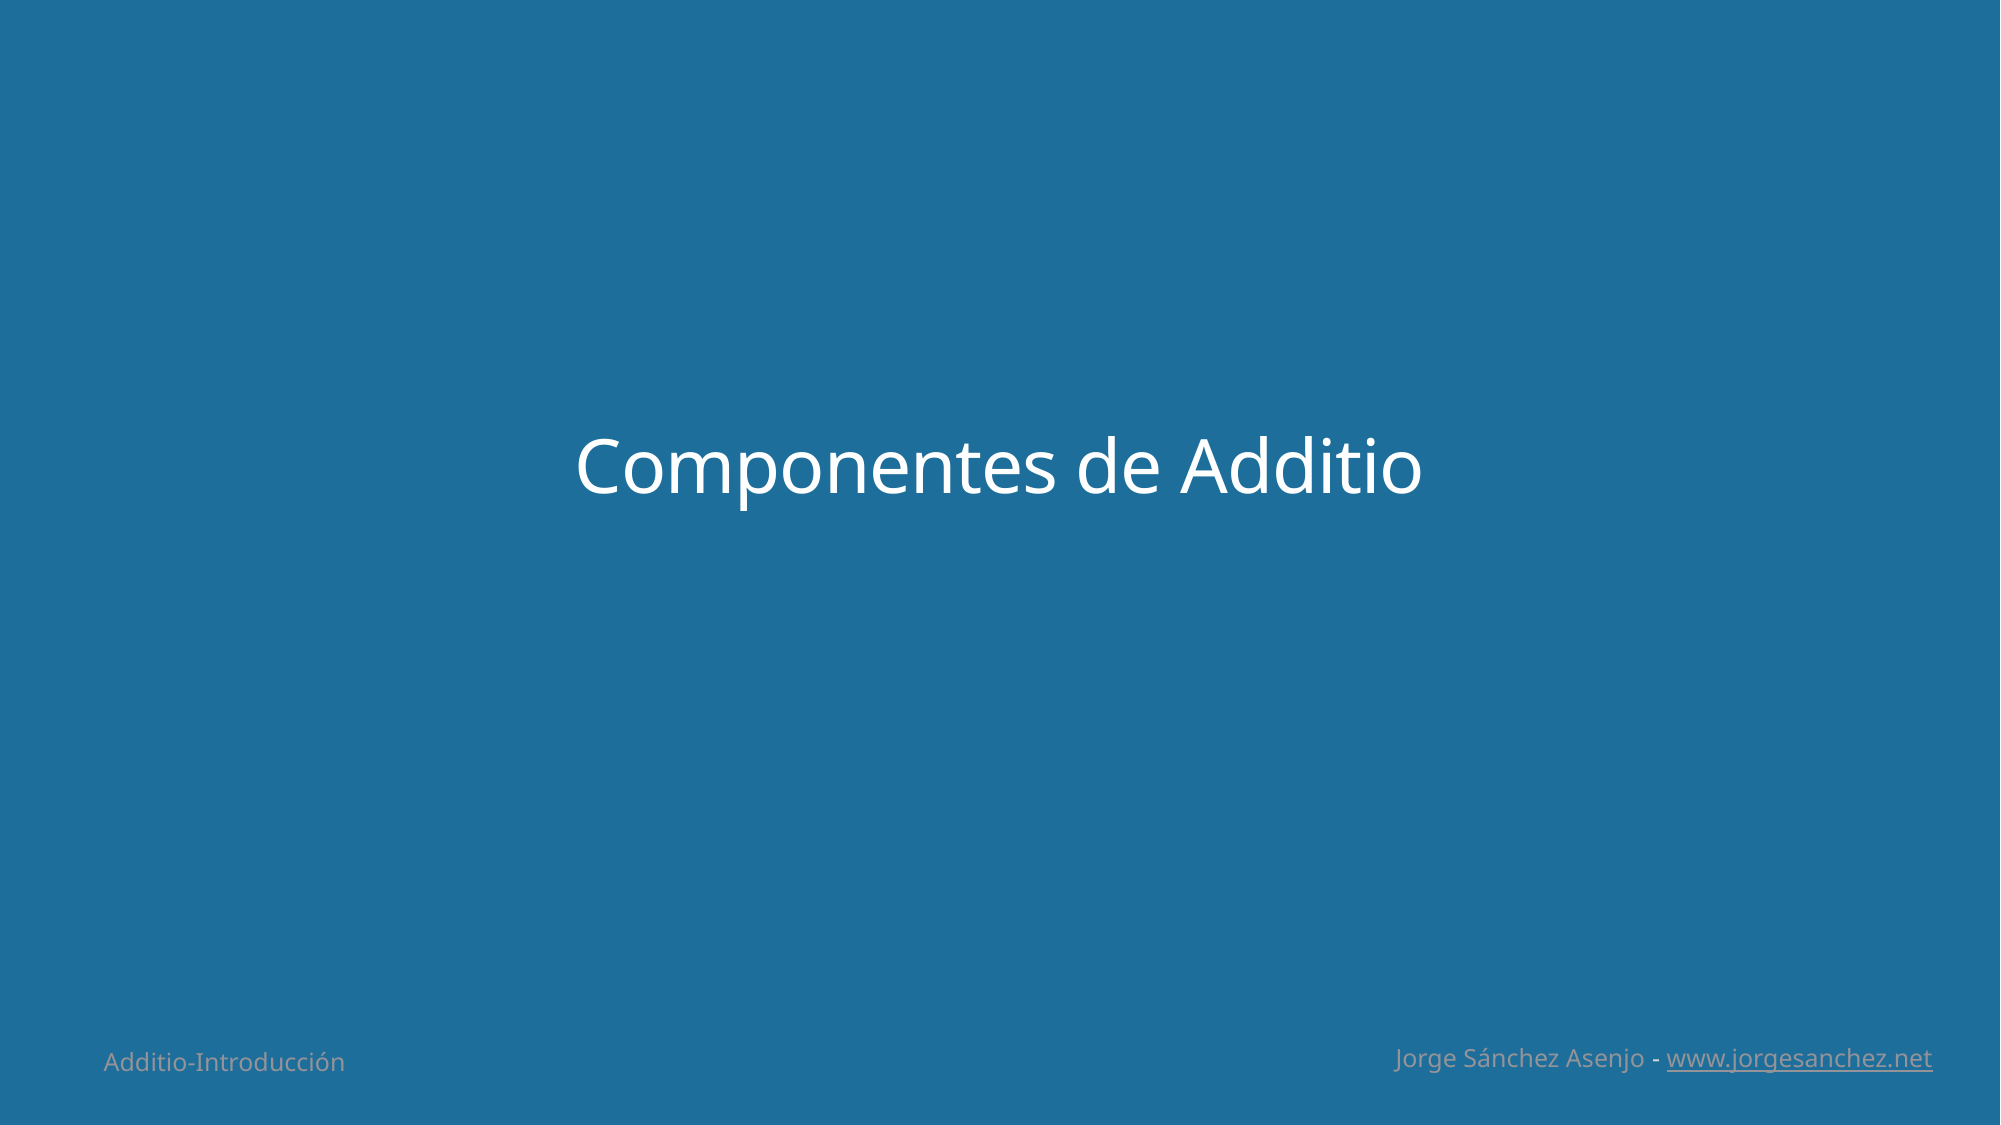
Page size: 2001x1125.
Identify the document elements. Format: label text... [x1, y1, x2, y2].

title Componentes de Additio [150, 349, 1850, 591]
